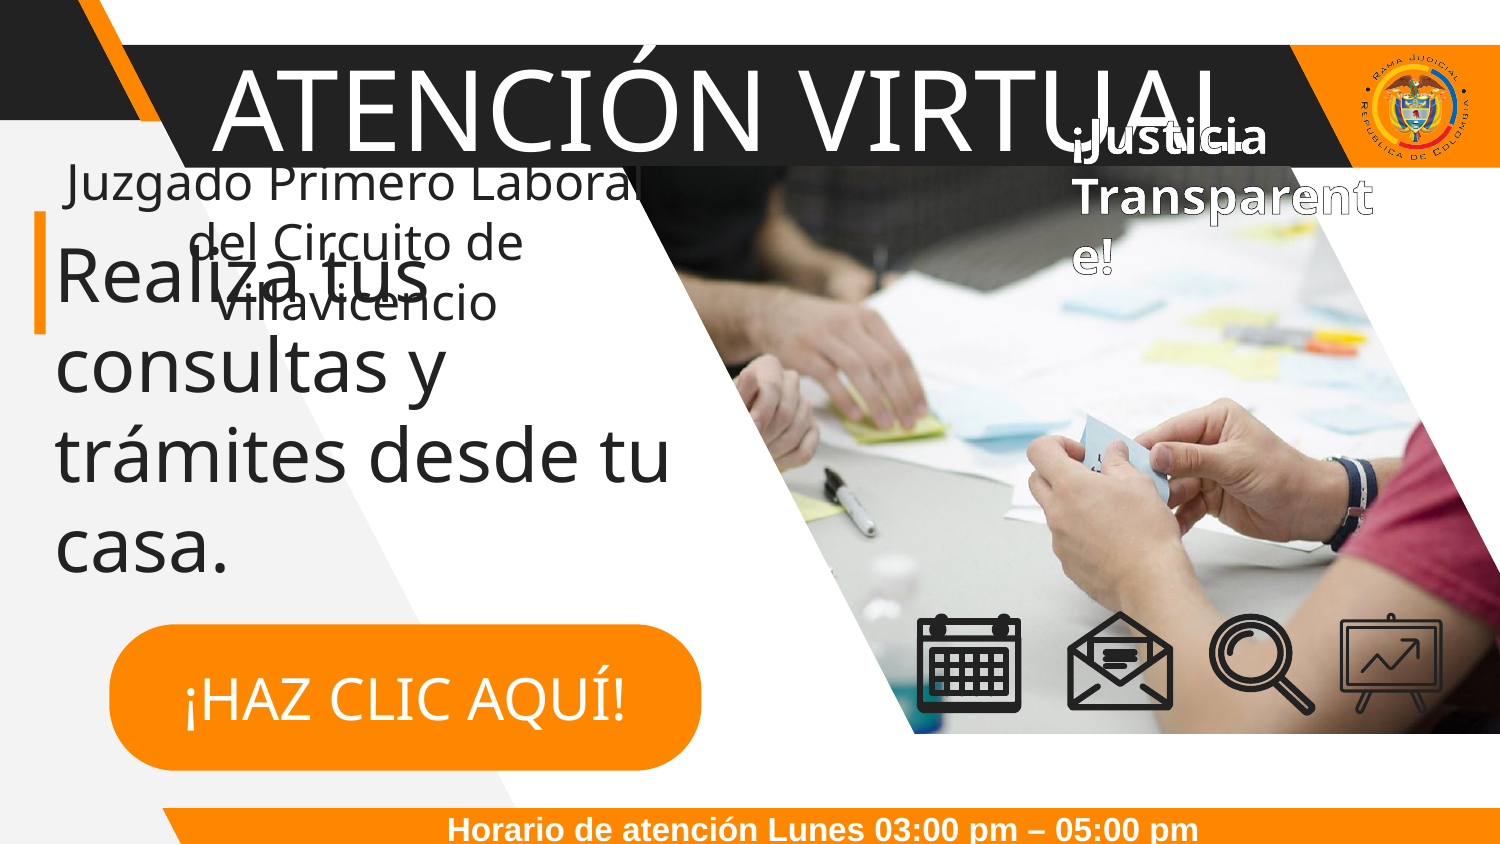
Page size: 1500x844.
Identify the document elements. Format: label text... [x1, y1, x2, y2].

title ATENCIÓN VIRTUAL [197, 45, 1301, 169]
text_box ¡HAZ CLIC AQUÍ! [107, 622, 692, 773]
text_box [32, 209, 48, 336]
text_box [1070, 614, 1171, 708]
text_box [1341, 614, 1442, 713]
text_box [1211, 616, 1313, 713]
text_box Realiza tus consultas y trámites desde tu casa. [40, 394, 616, 603]
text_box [919, 616, 1019, 711]
picture [1361, 53, 1469, 160]
picture [621, 165, 1500, 735]
text_box Horario de atención Lunes 03:00 pm – 05:00 pm [432, 800, 1420, 844]
list Juzgado Primero Laboral del Circuito de Villavicencio [34, 222, 616, 346]
